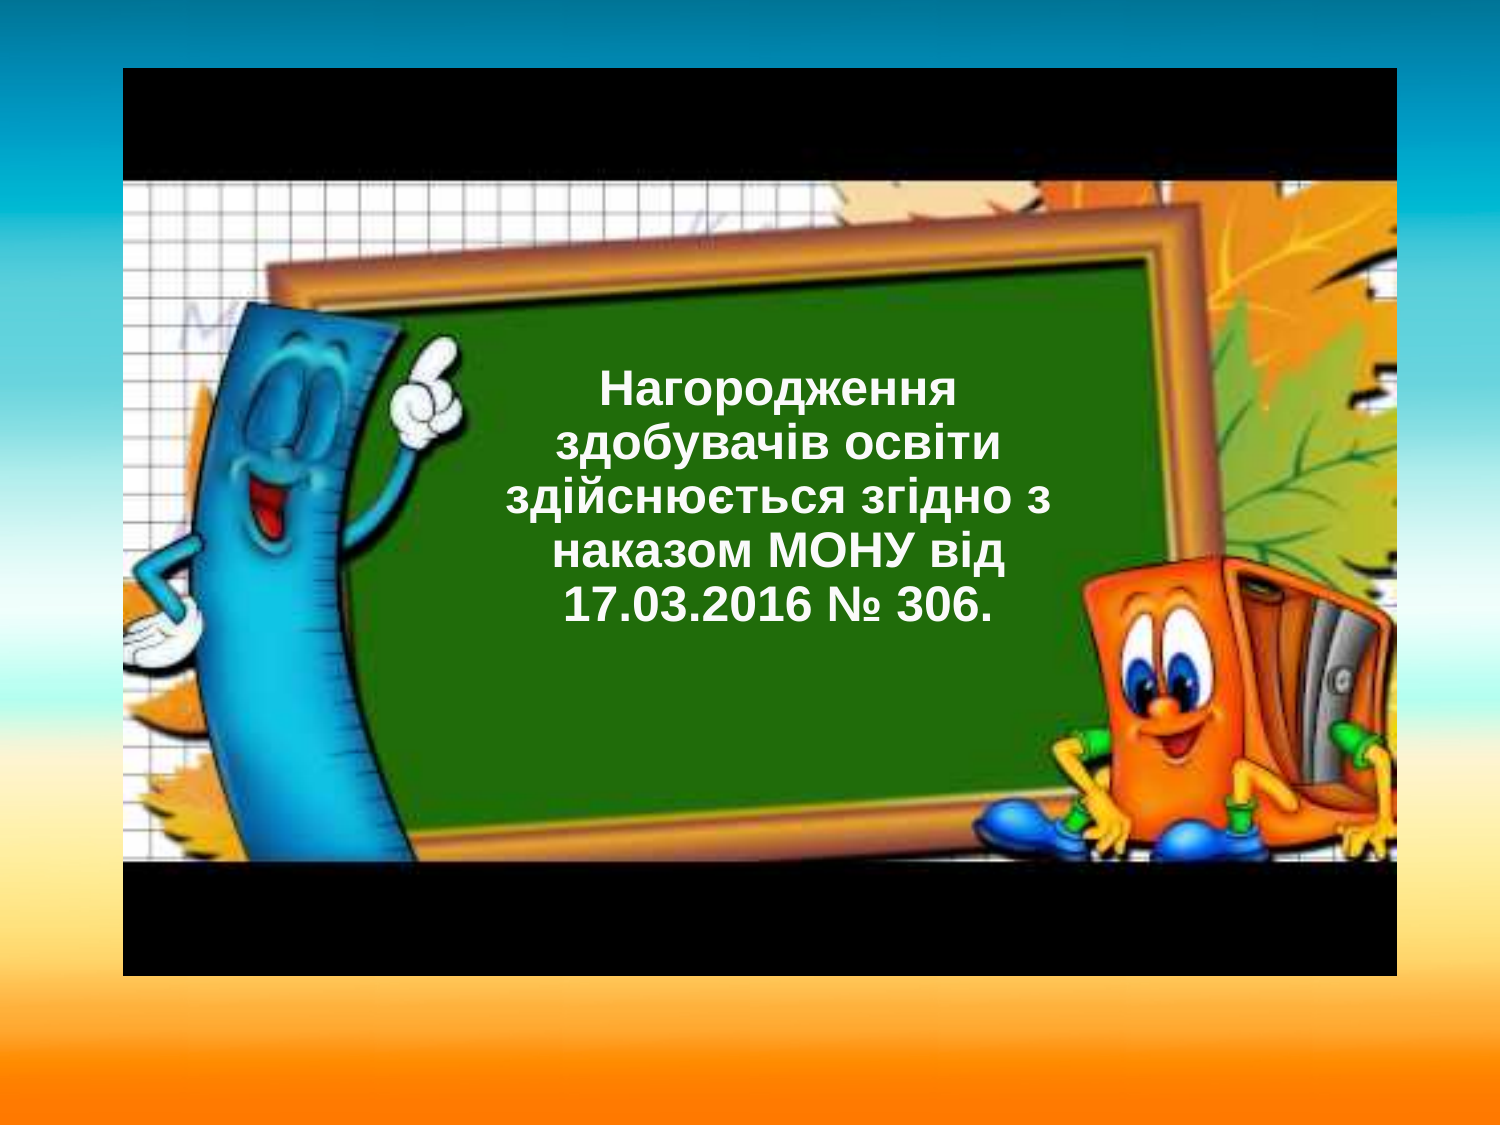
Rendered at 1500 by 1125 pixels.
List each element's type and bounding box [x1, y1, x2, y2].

title [102, 59, 1398, 278]
text_box [97, 1011, 1383, 1072]
picture [0, 69, 1500, 1125]
